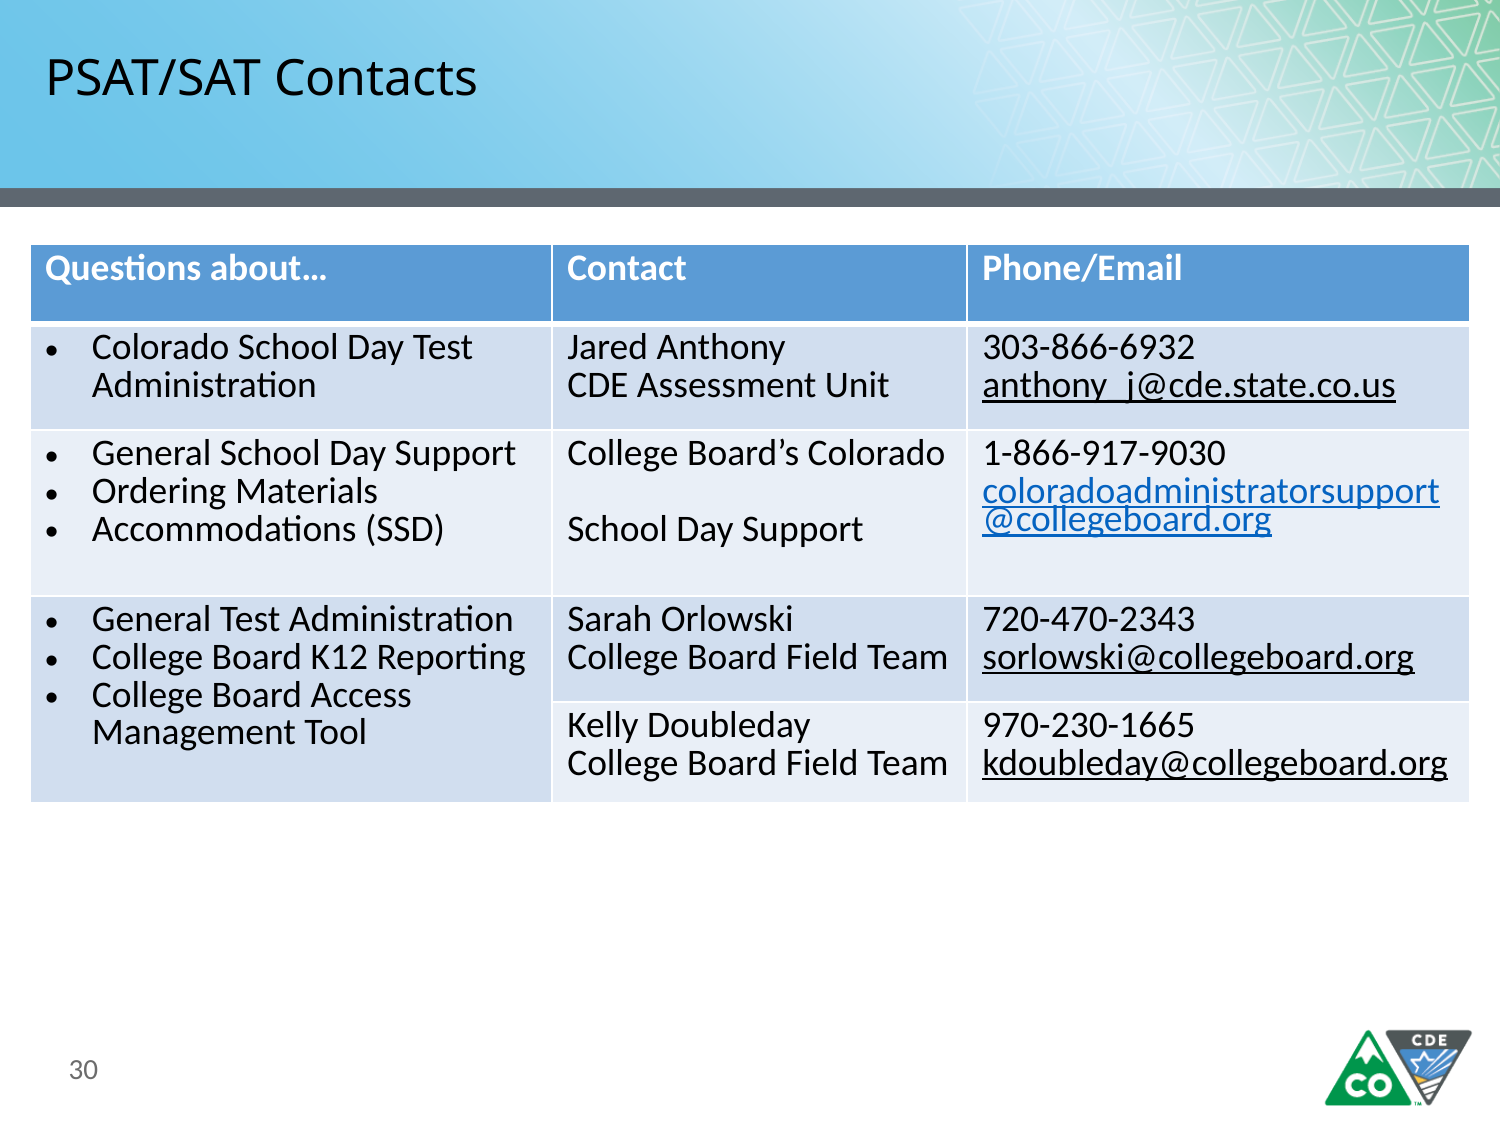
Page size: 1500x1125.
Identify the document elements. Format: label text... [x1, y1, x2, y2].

table_cell General School Day Support Ordering Materials Accommodations (SSD) [31, 431, 551, 595]
table_cell General Test Administration College Board K12 Reporting College Board Access Management Tool [31, 597, 551, 802]
table_cell 970-230-1665 kdoubleday@collegeboard.org [968, 703, 1469, 802]
picture [0, 0, 1500, 207]
table_cell College Board’s Colorado School Day Support [553, 431, 966, 595]
table_cell 720-470-2343 sorlowski@collegeboard.org [968, 597, 1469, 701]
table_cell Kelly Doubleday College Board Field Team [553, 703, 966, 802]
table_cell Jared Anthony CDE Assessment Unit [553, 327, 966, 429]
table_cell Colorado School Day Test Administration [31, 327, 551, 429]
picture [1312, 1021, 1482, 1113]
table_cell 303-866-6932 anthony_j@cde.state.co.us [968, 327, 1469, 429]
table_cell Sarah Orlowski College Board Field Team [553, 597, 966, 701]
table_header Contact [553, 245, 966, 321]
slide_number 30 [45, 1042, 122, 1103]
table_cell 1-866-917-9030 coloradoadministratorsupport@collegeboard.org [968, 431, 1469, 595]
title PSAT/SAT Contacts [45, 45, 1339, 162]
table_header Questions about… [31, 245, 551, 321]
table_header Phone/Email [968, 245, 1469, 321]
